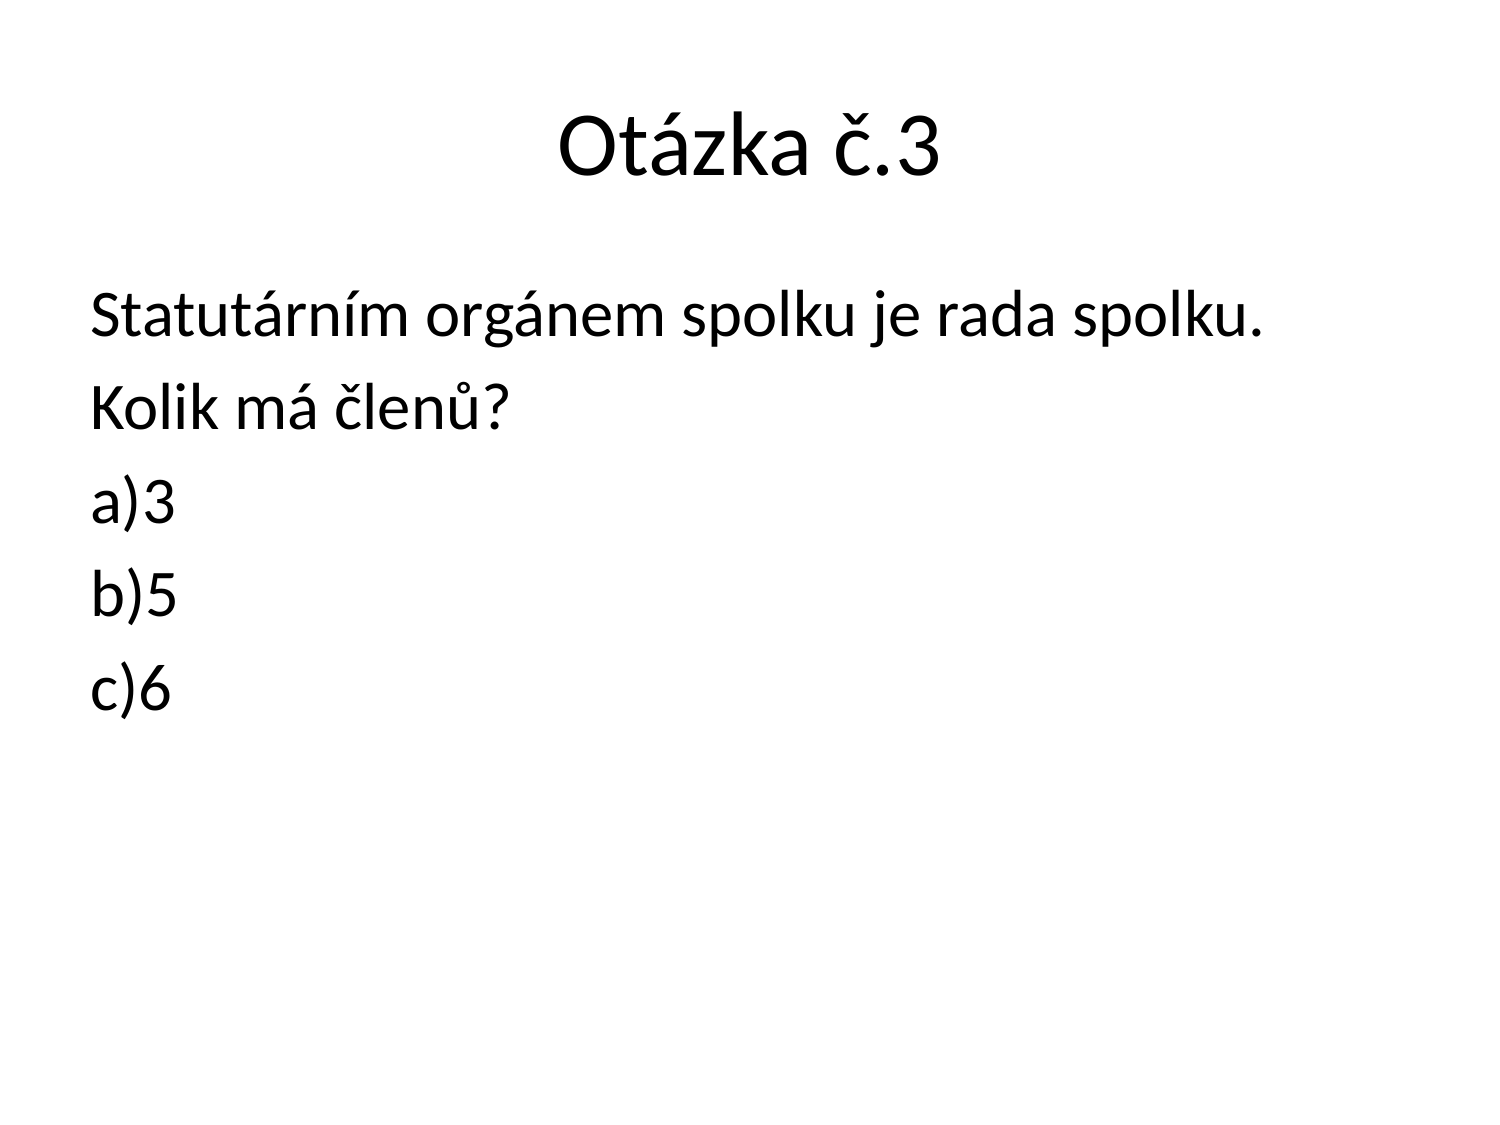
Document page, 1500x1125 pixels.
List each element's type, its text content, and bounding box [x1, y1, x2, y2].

title Otázka č.3 [75, 45, 1425, 233]
list Statutárním orgánem spolku je rada spolku. Kolik má členů? a)3 b)5 c)6 [75, 262, 1425, 1005]
